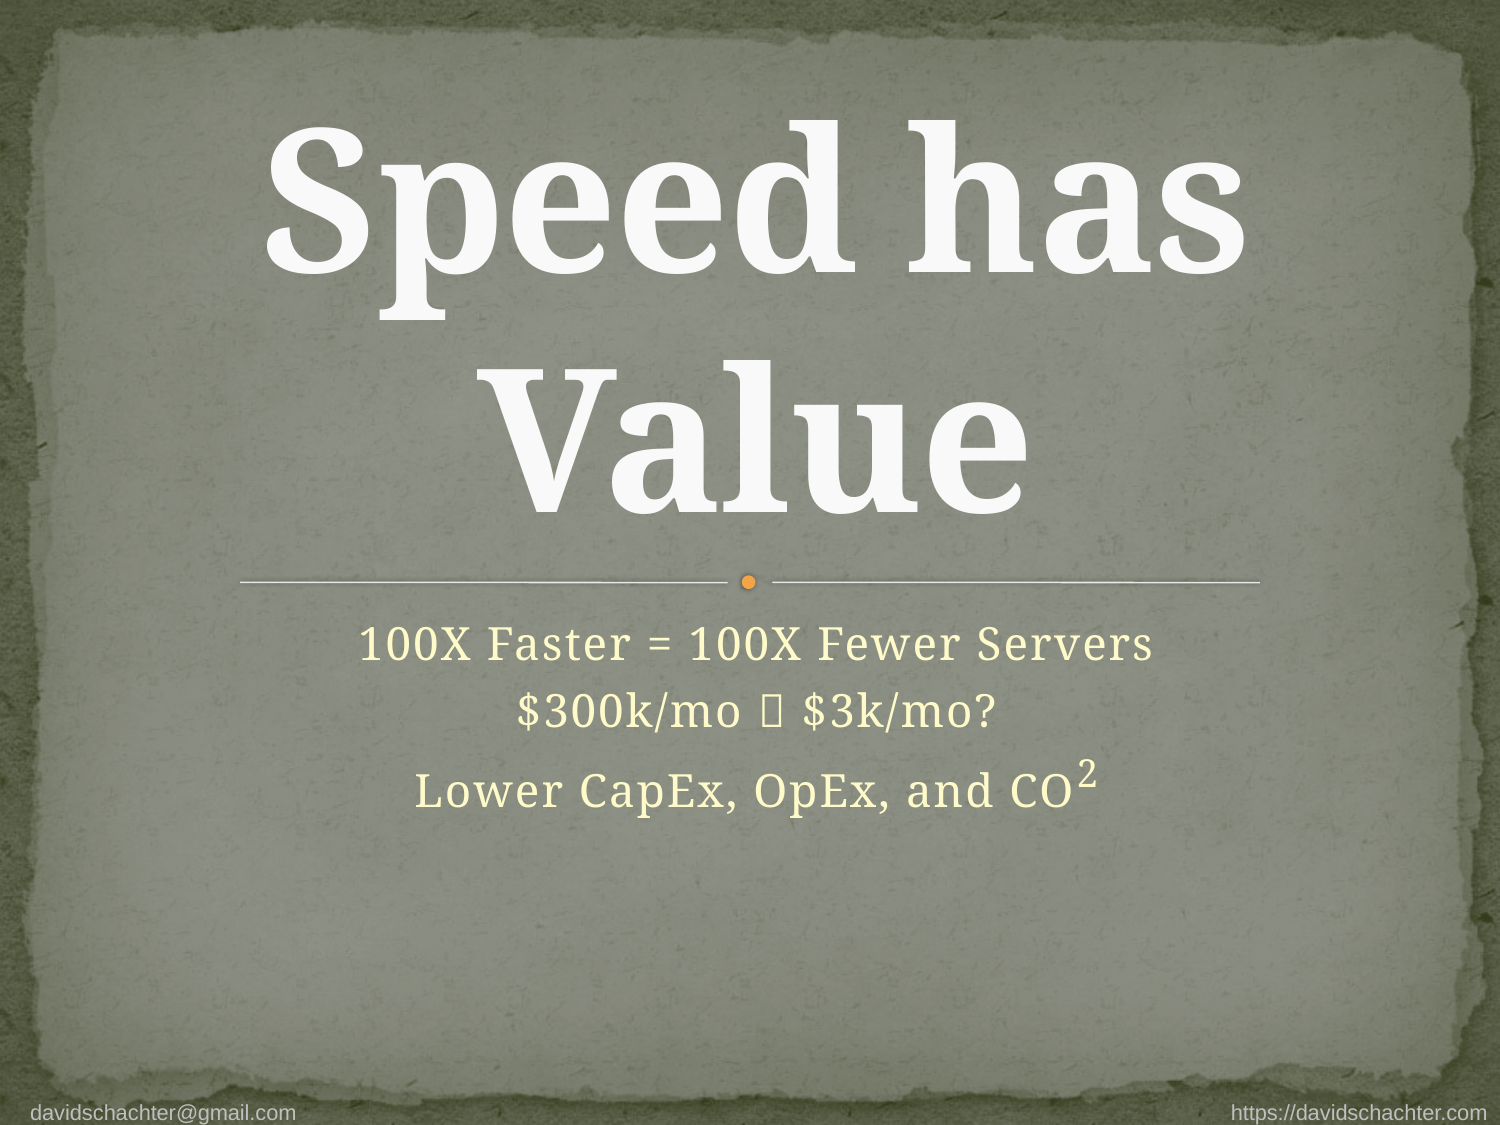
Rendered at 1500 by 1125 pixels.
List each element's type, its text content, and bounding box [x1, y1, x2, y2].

title Speed has Value [74, 235, 1438, 561]
subtitle 100X Faster = 100X Fewer Servers $300k/mo  $3k/mo? Lower CapEx, OpEx, and CO2 [75, 606, 1438, 938]
text_box davidschachter@gmail.com https://davidschachter.com [15, 1091, 1500, 1125]
